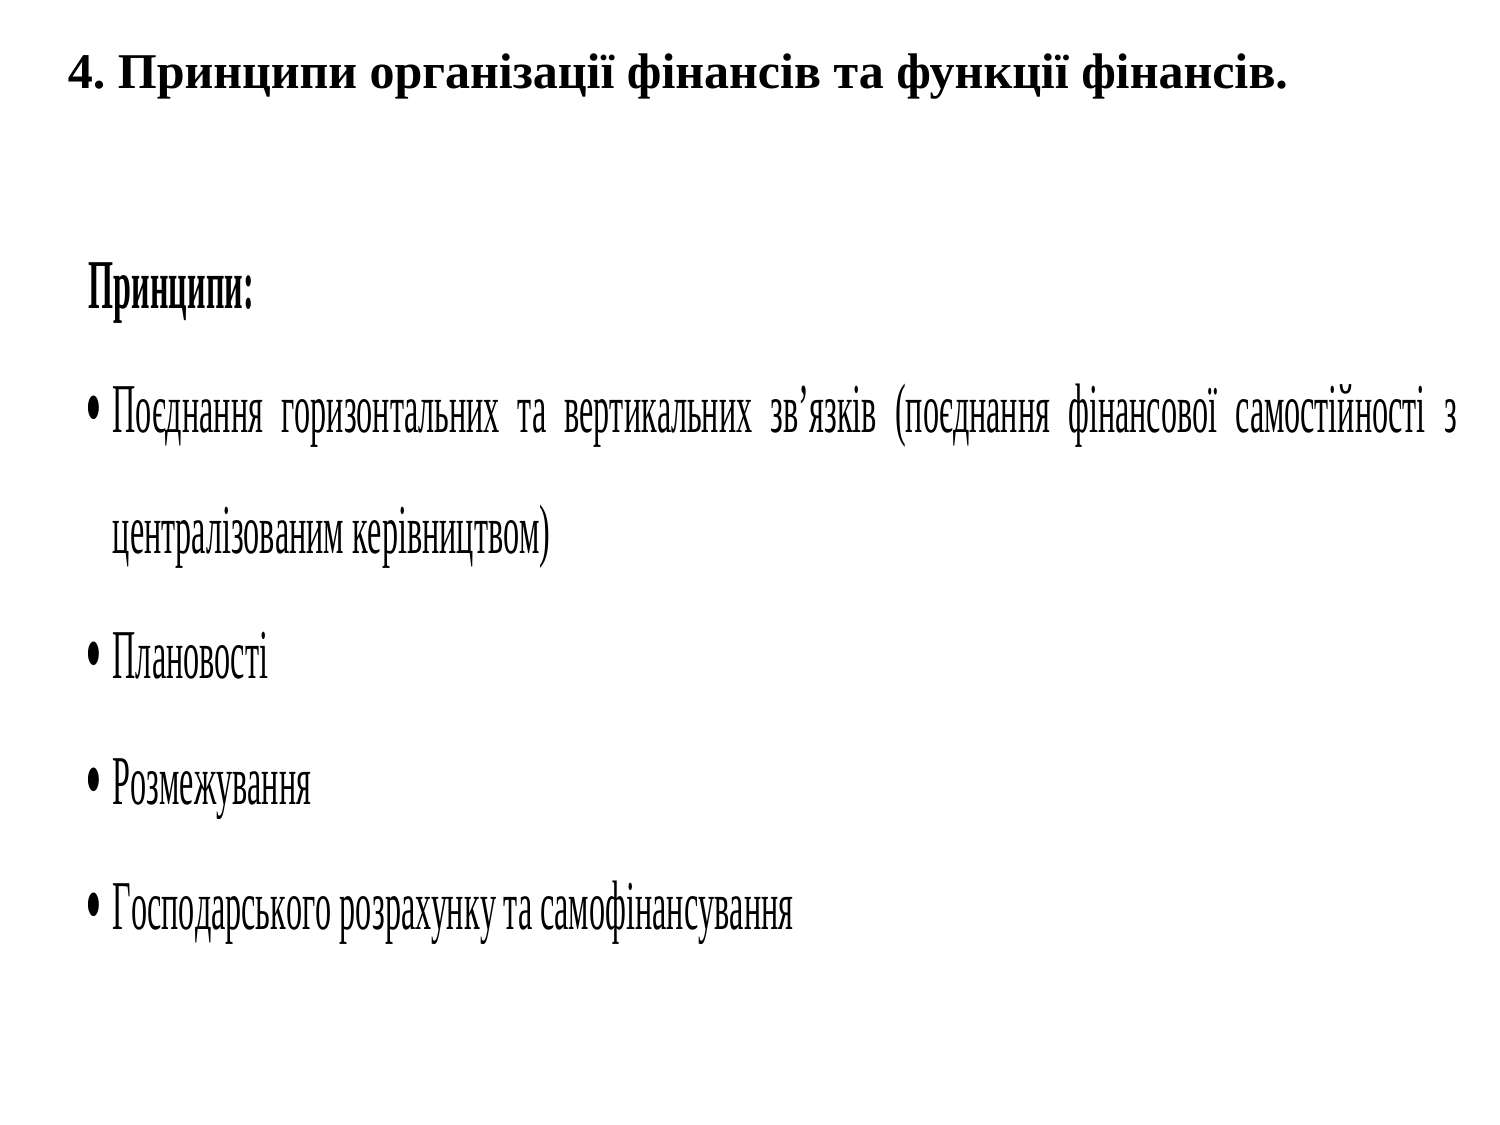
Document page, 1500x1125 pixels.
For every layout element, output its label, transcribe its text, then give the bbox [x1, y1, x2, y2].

text_box 4. Принципи організації фінансів та функції фінансів. [53, 30, 1459, 106]
picture [88, 243, 1459, 988]
